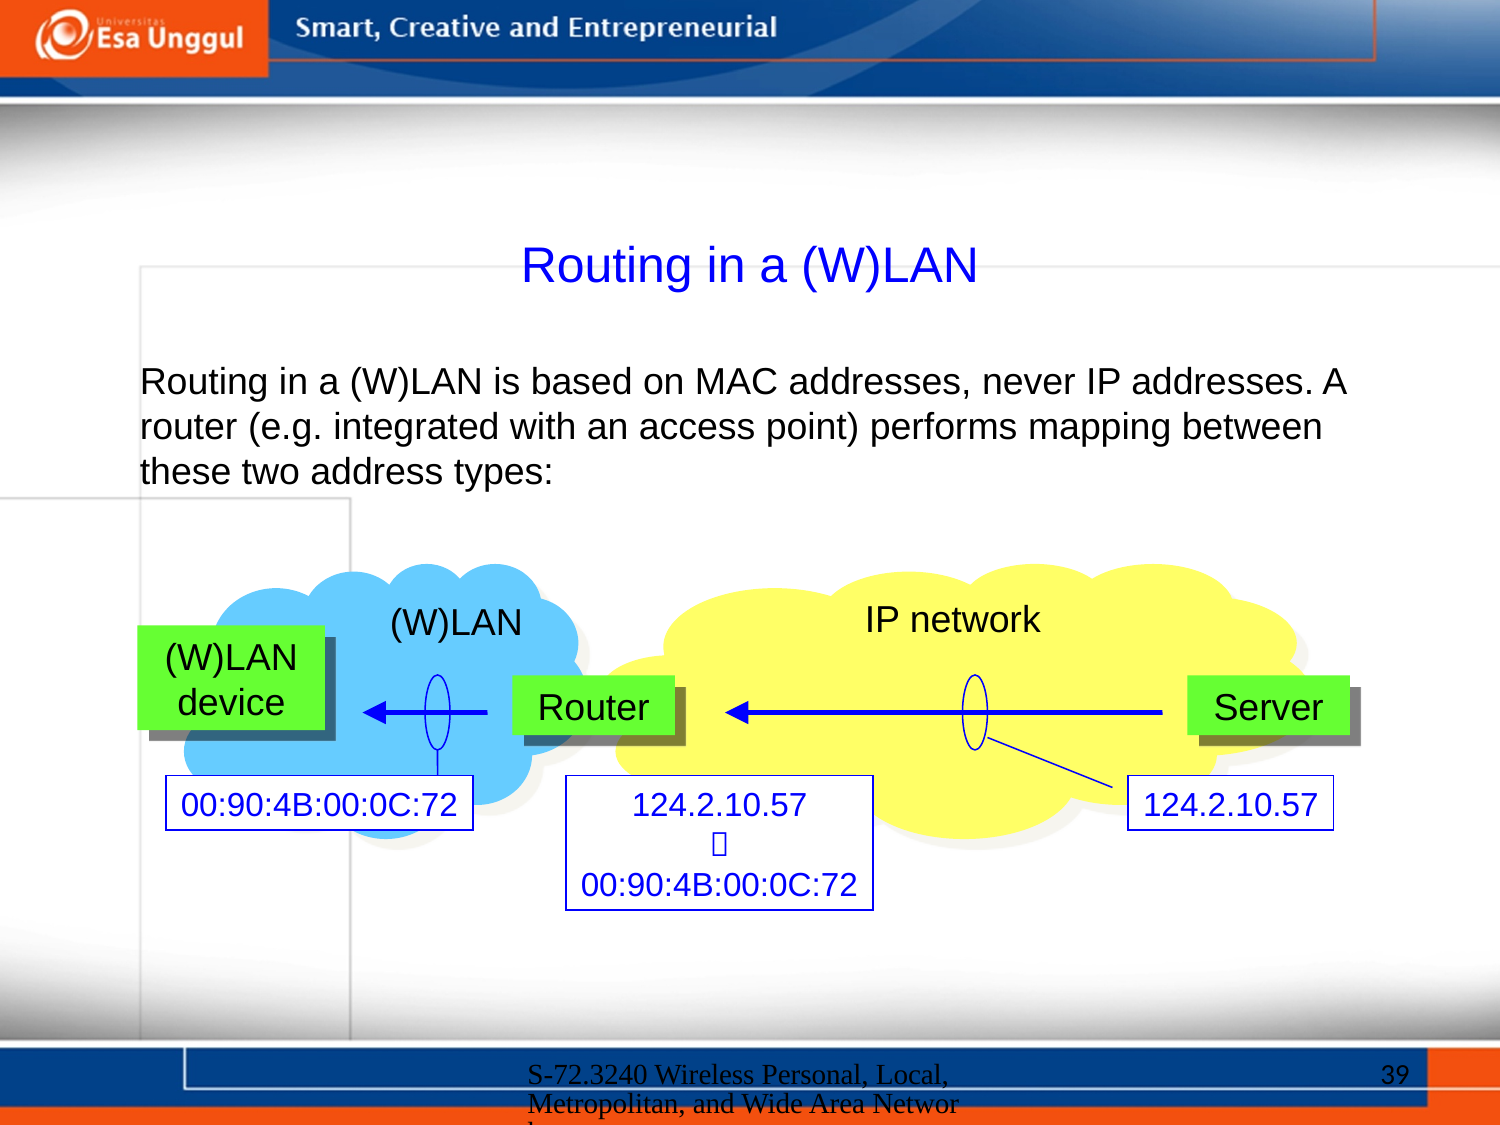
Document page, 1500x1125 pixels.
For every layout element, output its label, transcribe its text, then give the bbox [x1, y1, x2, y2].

text_box (W)LAN device [137, 625, 325, 731]
text_box (W)LAN [375, 590, 563, 651]
footer S-72.3240 Wireless Personal, Local, Metropolitan, and Wide Area Networks [512, 1042, 988, 1103]
text_box [724, 702, 962, 723]
text_box Routing in a (W)LAN [174, 224, 1325, 300]
text_box [362, 702, 425, 723]
text_box 124.2.10.57  00:90:4B:00:0C:72 [566, 775, 874, 910]
text_box Server [1187, 675, 1350, 736]
text_box Router [512, 675, 675, 736]
text_box 124.2.10.57 [1128, 775, 1334, 831]
text_box [183, 563, 583, 805]
text_box IP network [849, 587, 1113, 648]
slide_number 39 [1074, 1042, 1425, 1103]
picture [0, 0, 1500, 1125]
text_box [962, 674, 988, 750]
text_box [425, 674, 451, 750]
text_box Routing in a (W)LAN is based on MAC addresses, never IP addresses. A router (e.g. integrated with an access point) performs mapping between these two address types: [124, 349, 1388, 500]
text_box [608, 563, 1305, 840]
text_box [353, 831, 419, 840]
text_box 00:90:4B:00:0C:72 [166, 775, 474, 831]
